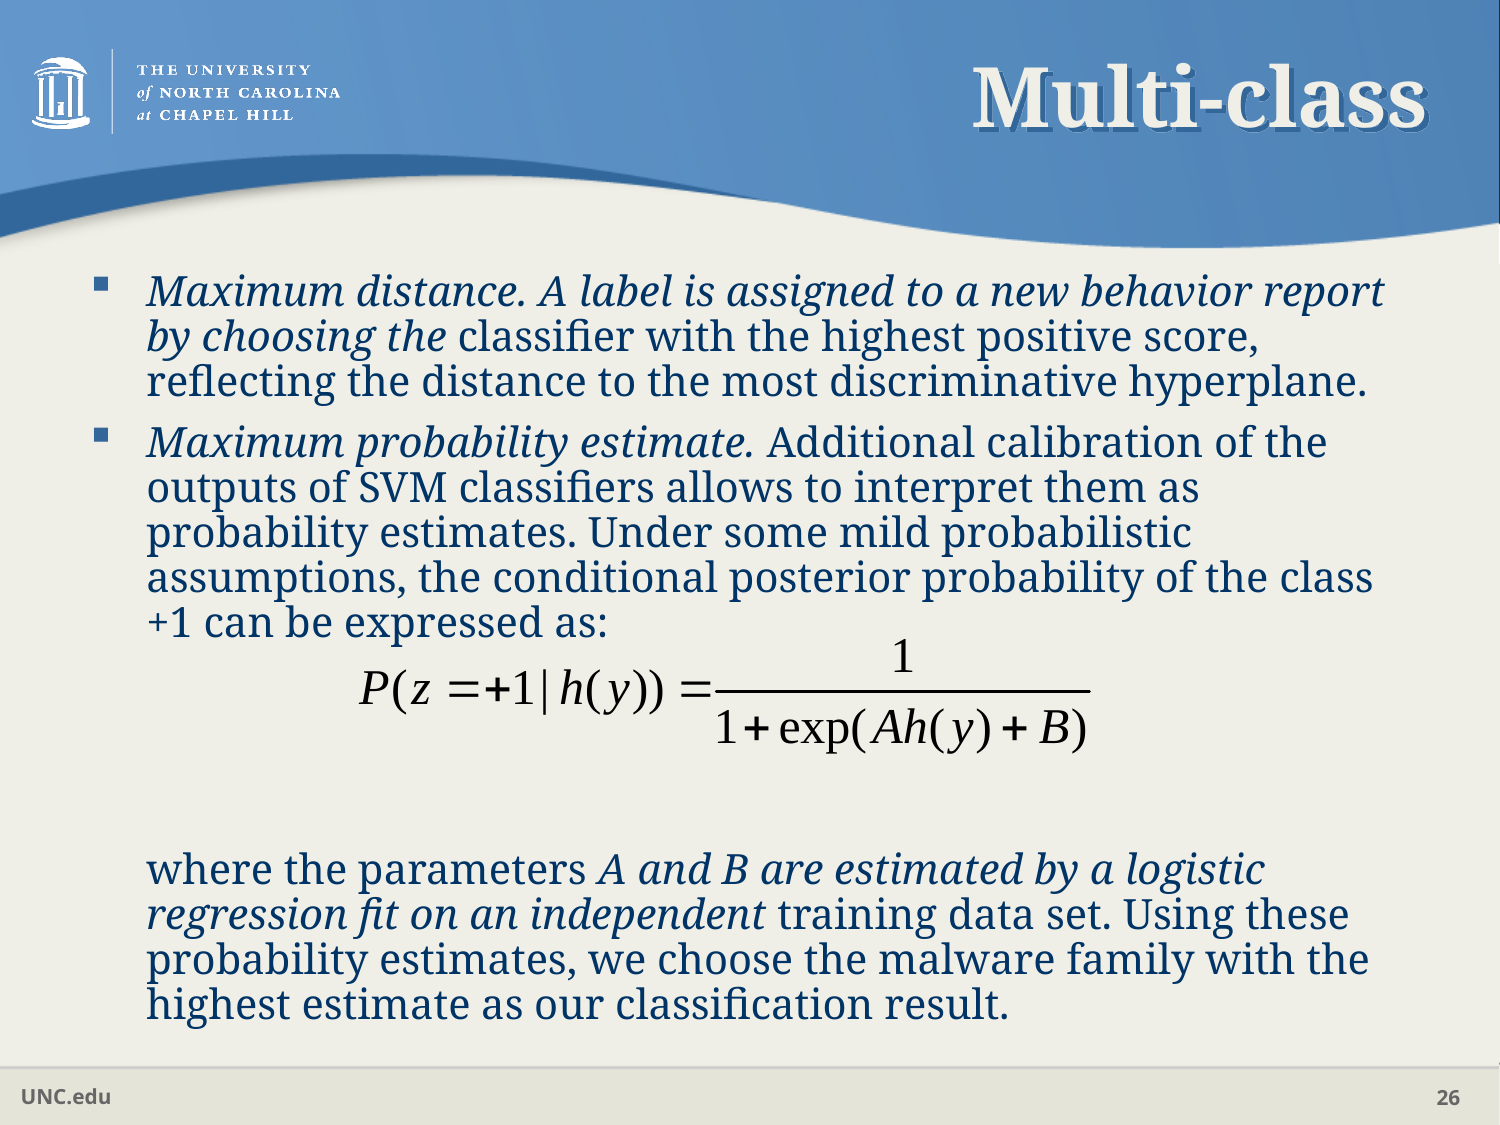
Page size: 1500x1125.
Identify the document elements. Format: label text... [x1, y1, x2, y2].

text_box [349, 624, 1101, 763]
title Multi-class [368, 7, 1444, 196]
picture [0, 0, 1500, 1125]
list Maximum distance. A label is assigned to a new behavior report by choosing the classifier with the highest positive score, reflecting the distance to the most discriminative hyperplane. Maximum probability estimate. Additional calibration of the outputs of SVM classifiers allows to interpret them as probability estimates. Under some mild probabilistic assumptions, the conditional posterior probability of the class +1 can be expressed as: where the parameters A and B are estimated by a logistic regression fit on an independent training data set. Using these probability estimates, we choose the malware family with the highest estimate as our classification result. [74, 262, 1426, 1006]
